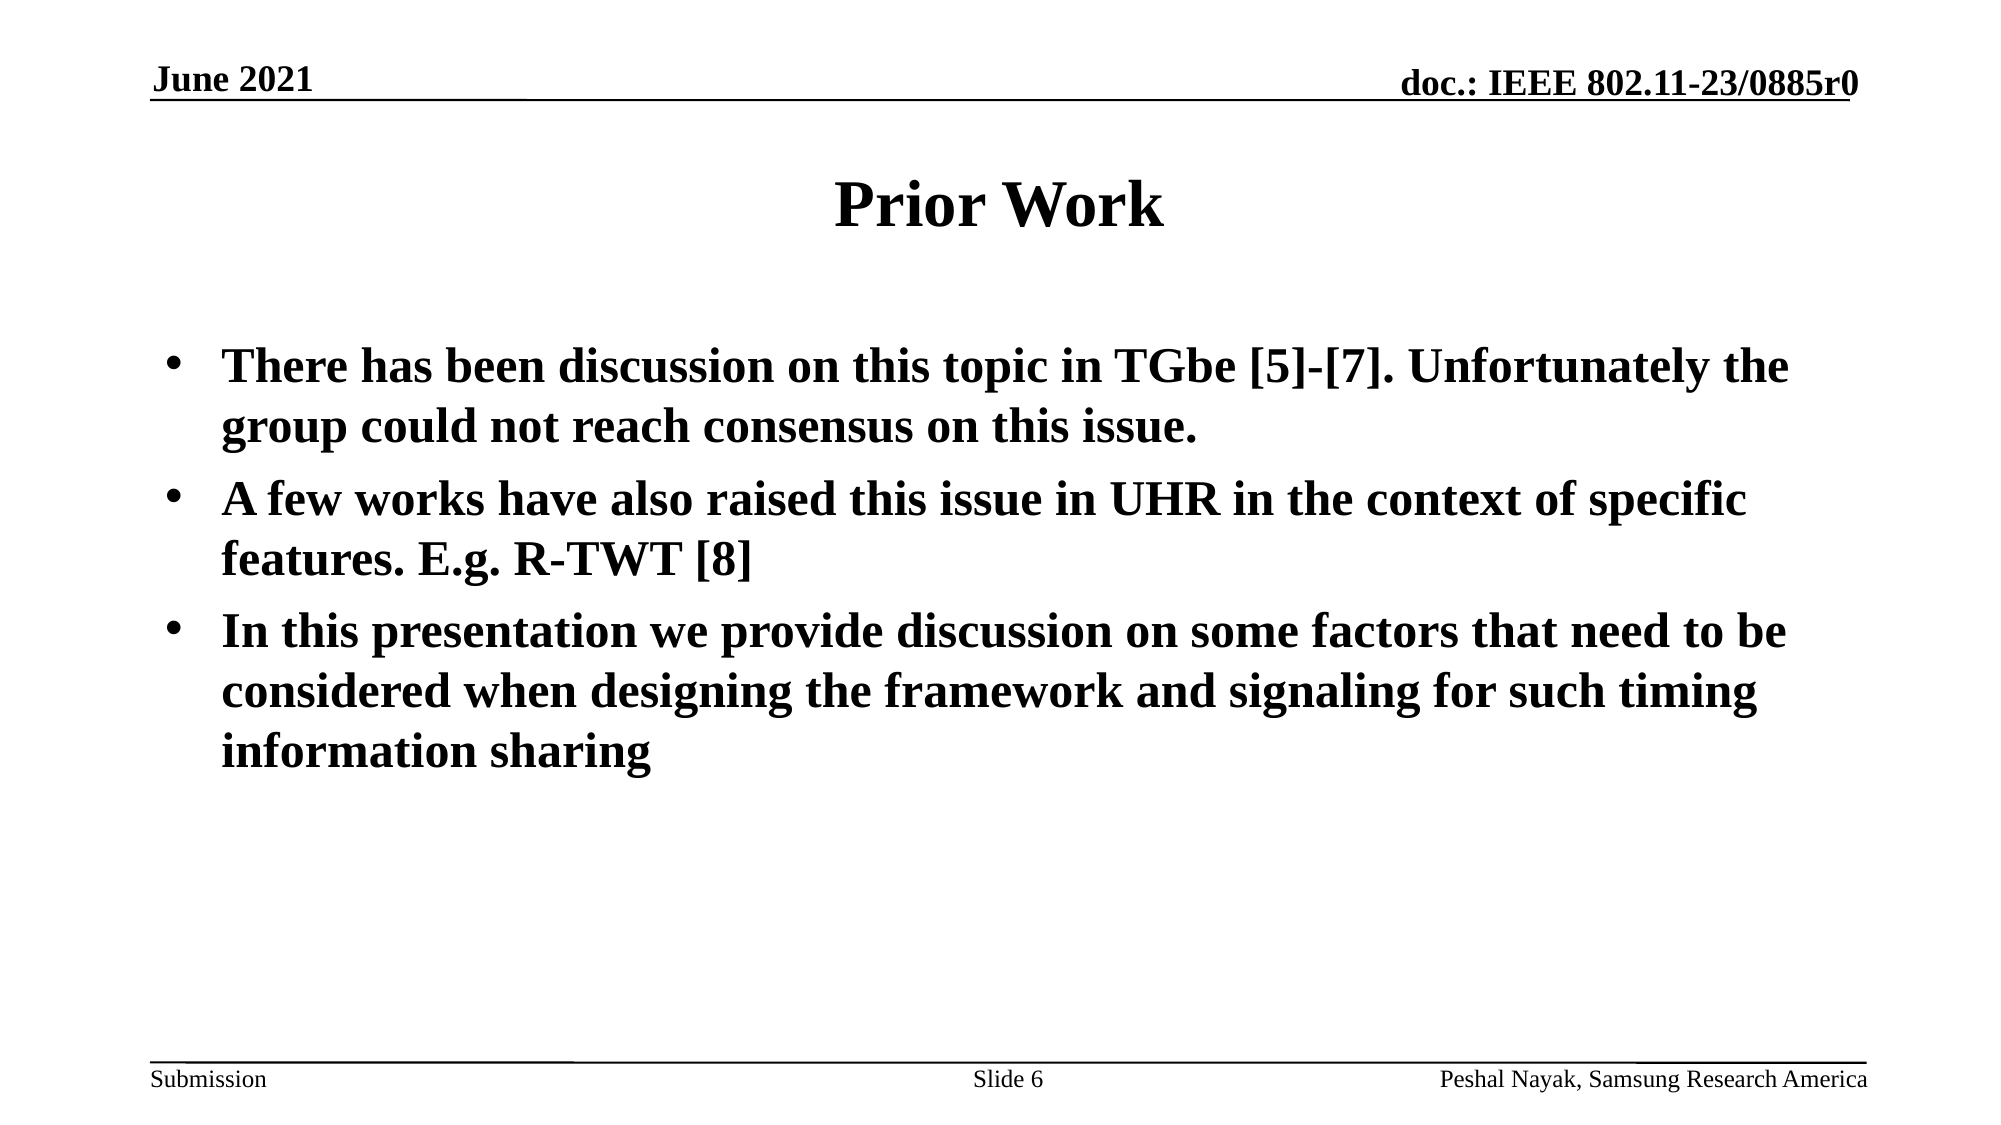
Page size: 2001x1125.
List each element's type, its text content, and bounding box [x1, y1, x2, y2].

title Prior Work [149, 112, 1850, 288]
footer Peshal Nayak, Samsung Research America [1171, 1061, 1869, 1093]
list There has been discussion on this topic in TGbe [5]-[7]. Unfortunately the group could not reach consensus on this issue. A few works have also raised this issue in UHR in the context of specific features. E.g. R-TWT [8] In this presentation we provide discussion on some factors that need to be considered when designing the framework and signaling for such timing information sharing [149, 324, 1850, 1000]
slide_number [152, 54, 563, 100]
slide_number Slide 6 [950, 1061, 1067, 1123]
